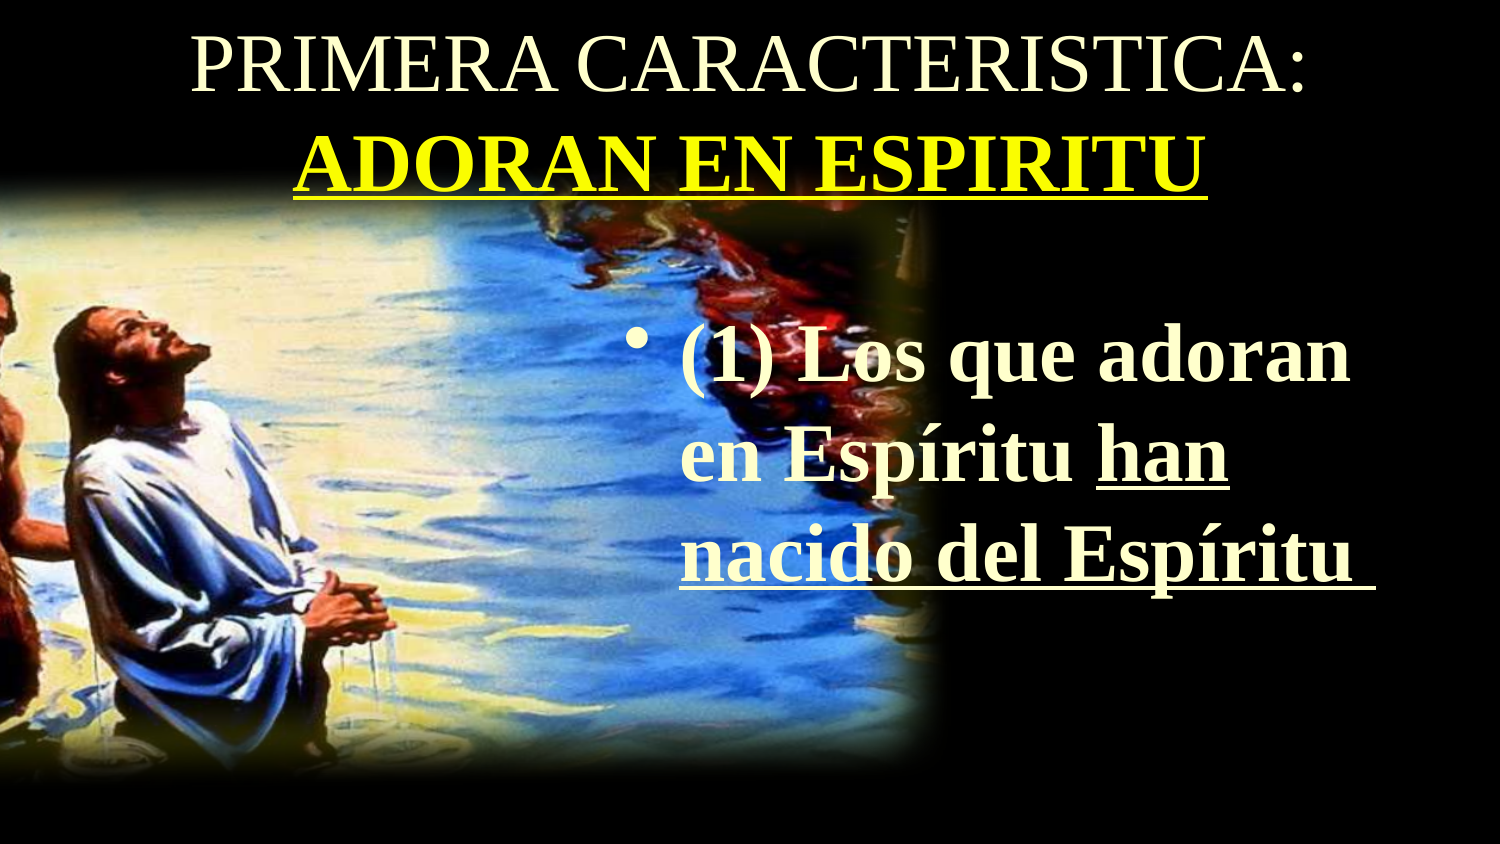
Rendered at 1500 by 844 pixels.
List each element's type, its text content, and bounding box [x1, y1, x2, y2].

list (1) Los que adoran en Espíritu han nacido del Espíritu [952, 290, 1424, 675]
title PRIMERA CARACTERISTICA: ADORAN EN ESPIRITU [112, 37, 1388, 179]
picture [0, 161, 948, 785]
